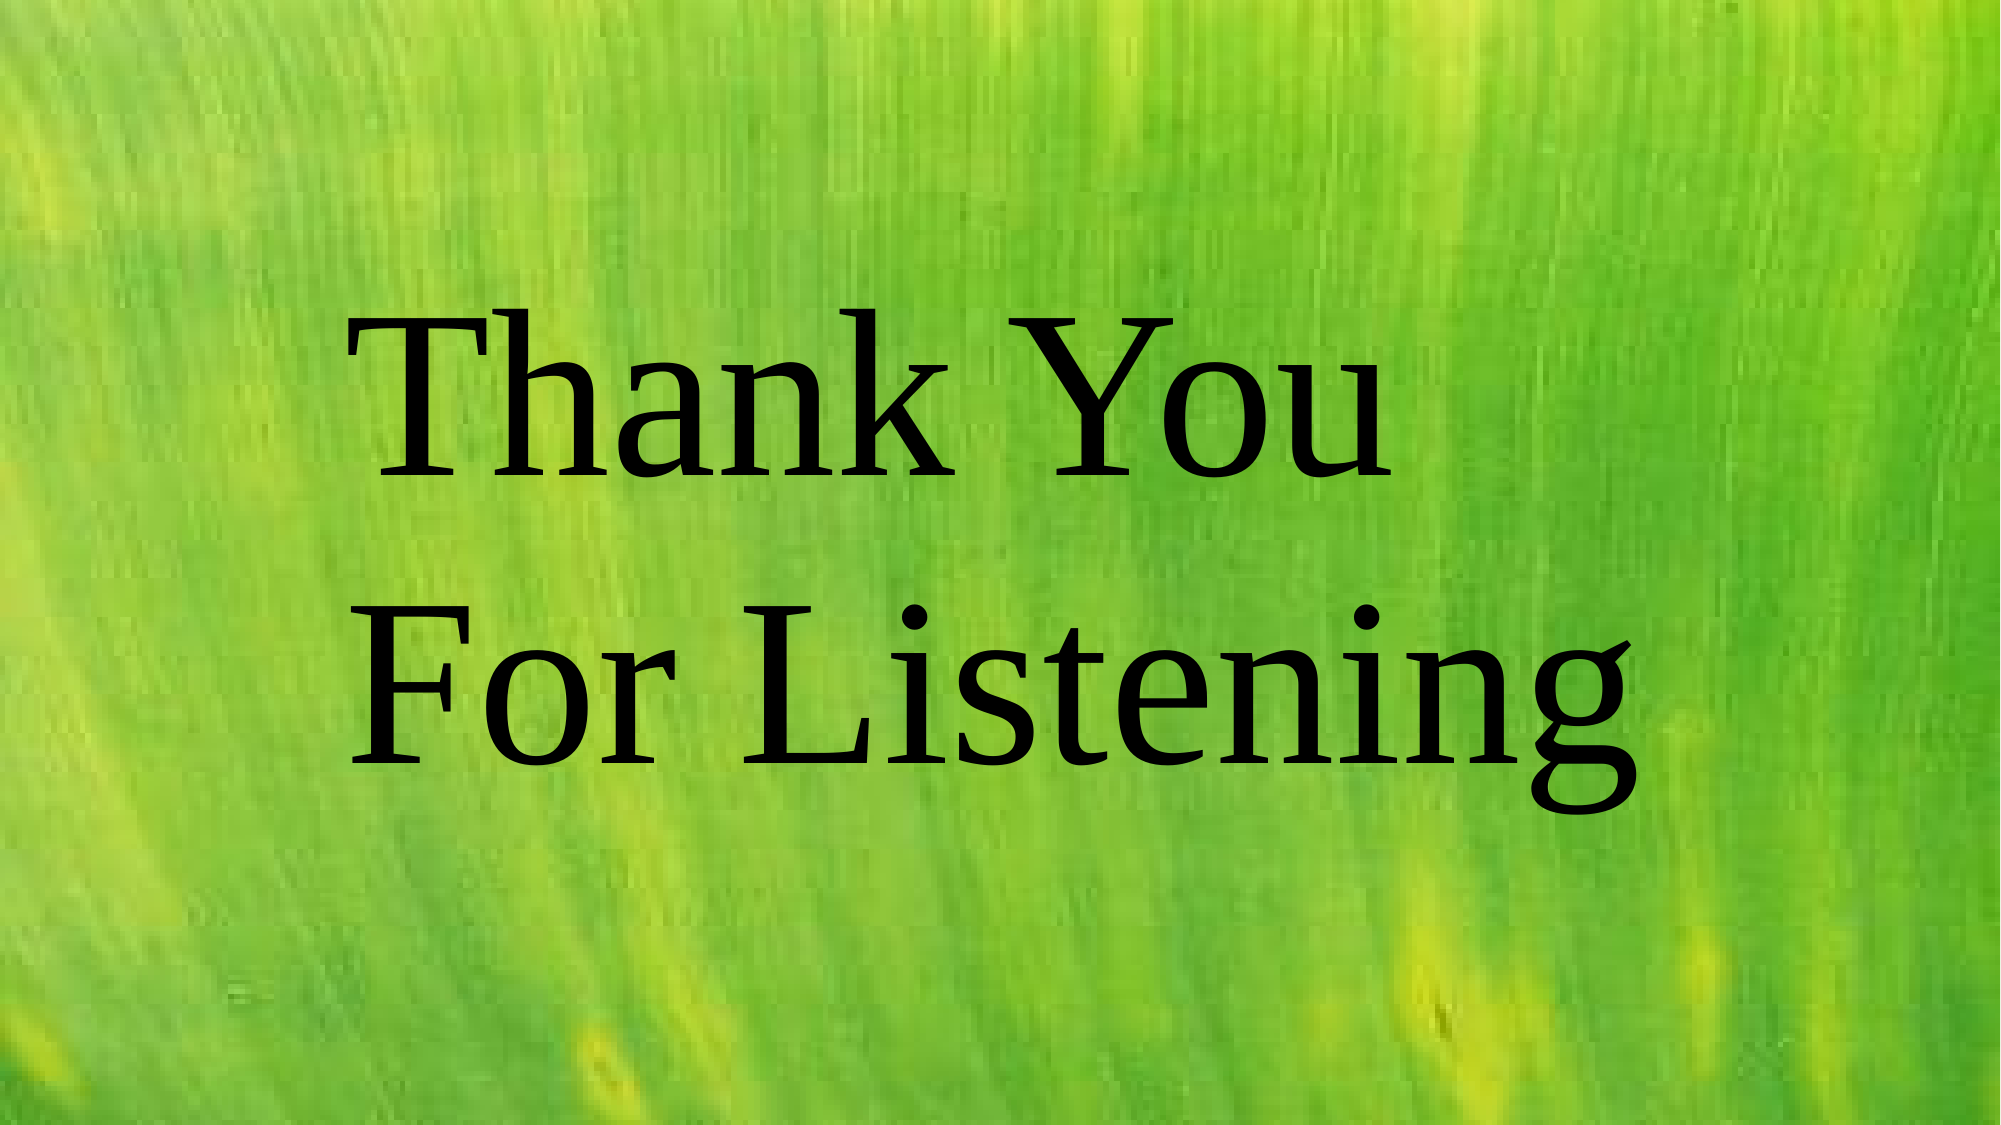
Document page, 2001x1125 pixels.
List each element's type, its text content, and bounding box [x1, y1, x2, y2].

picture [0, 0, 2001, 1125]
title Thank You For Listening [329, 228, 2000, 446]
